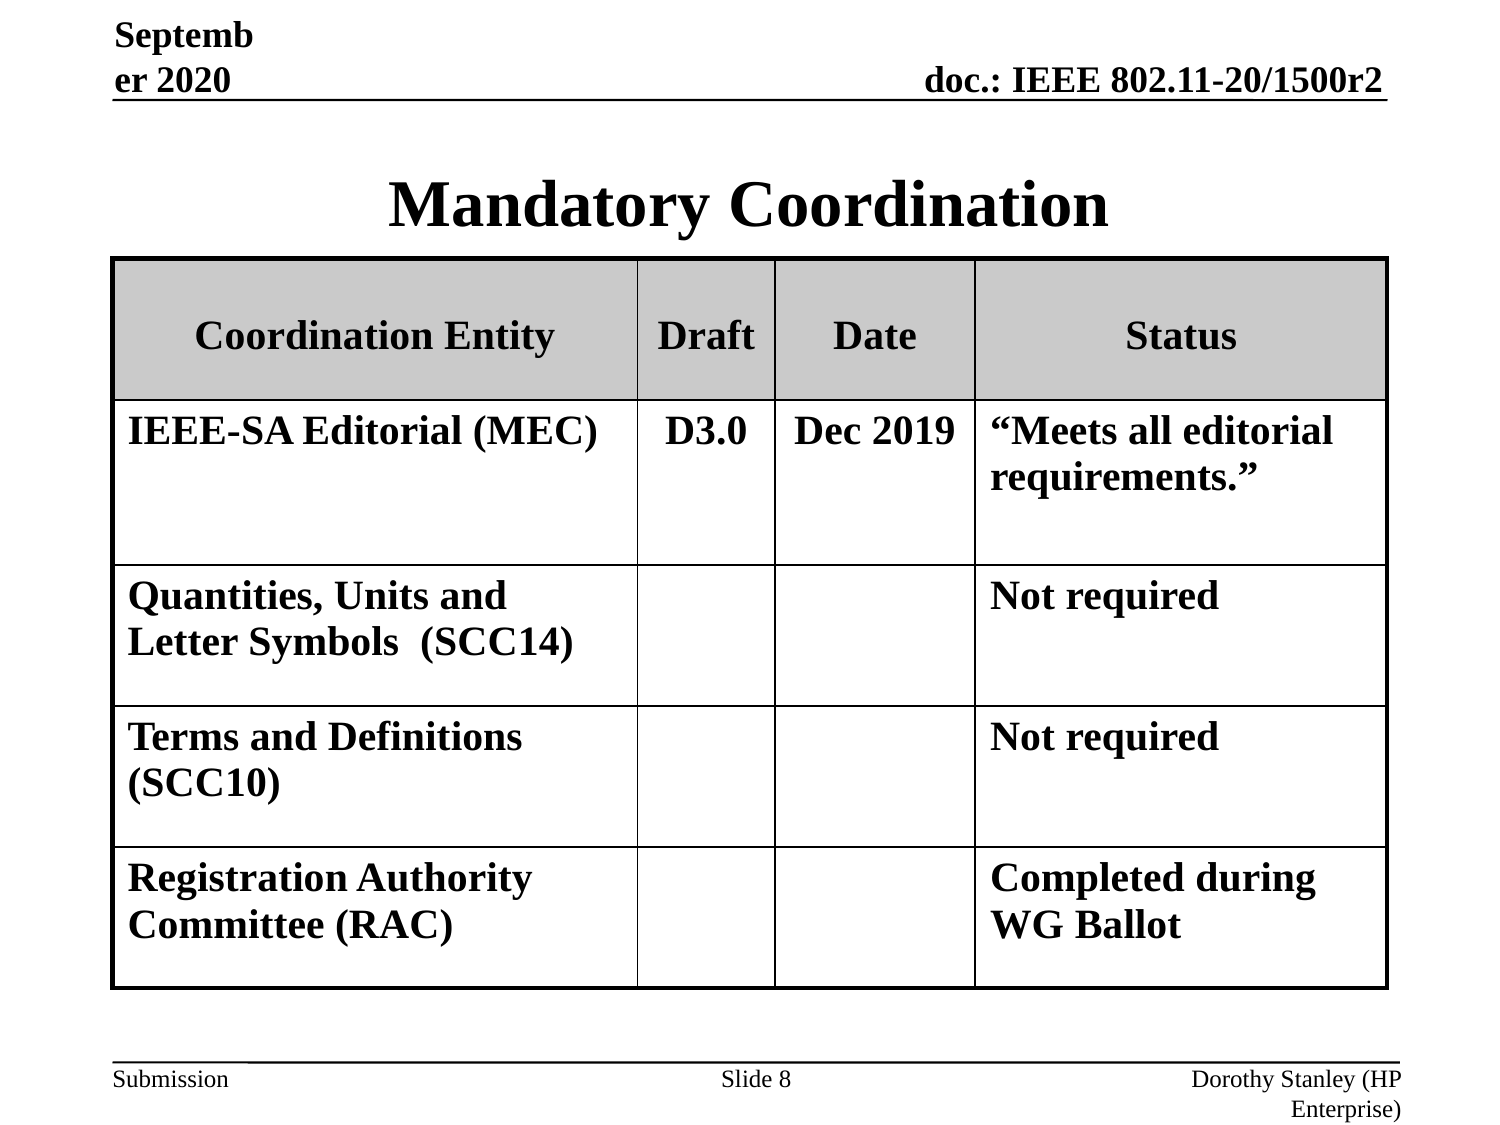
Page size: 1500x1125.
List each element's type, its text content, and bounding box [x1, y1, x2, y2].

table_header Coordination Entity [115, 261, 637, 399]
table_cell Quantities, Units and Letter Symbols (SCC14) [115, 566, 637, 705]
table_cell Dec 2019 [776, 401, 974, 564]
table_cell IEEE-SA Editorial (MEC) [115, 401, 637, 564]
table_cell D3.0 [638, 401, 774, 564]
table_cell Completed during WG Ballot [976, 848, 1385, 986]
table_cell [638, 848, 774, 986]
footer Dorothy Stanley (HP Enterprise) [1092, 1061, 1402, 1093]
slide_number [114, 54, 270, 101]
table_header Date [776, 261, 974, 399]
table_cell [638, 566, 774, 705]
table_cell [776, 707, 974, 846]
slide_number Slide 8 [712, 1061, 800, 1093]
table_cell [776, 848, 974, 986]
table_cell Terms and Definitions (SCC10) [115, 707, 637, 846]
table_header Status [976, 261, 1385, 399]
title Mandatory Coordination [112, 112, 1388, 256]
table_cell Not required [976, 566, 1385, 705]
table_cell [776, 566, 974, 705]
table_header Draft [638, 261, 774, 399]
table_cell Registration Authority Committee (RAC) [115, 848, 637, 986]
table_cell [638, 707, 774, 846]
table_cell “Meets all editorial requirements.” [976, 401, 1385, 564]
table_cell Not required [976, 707, 1385, 846]
